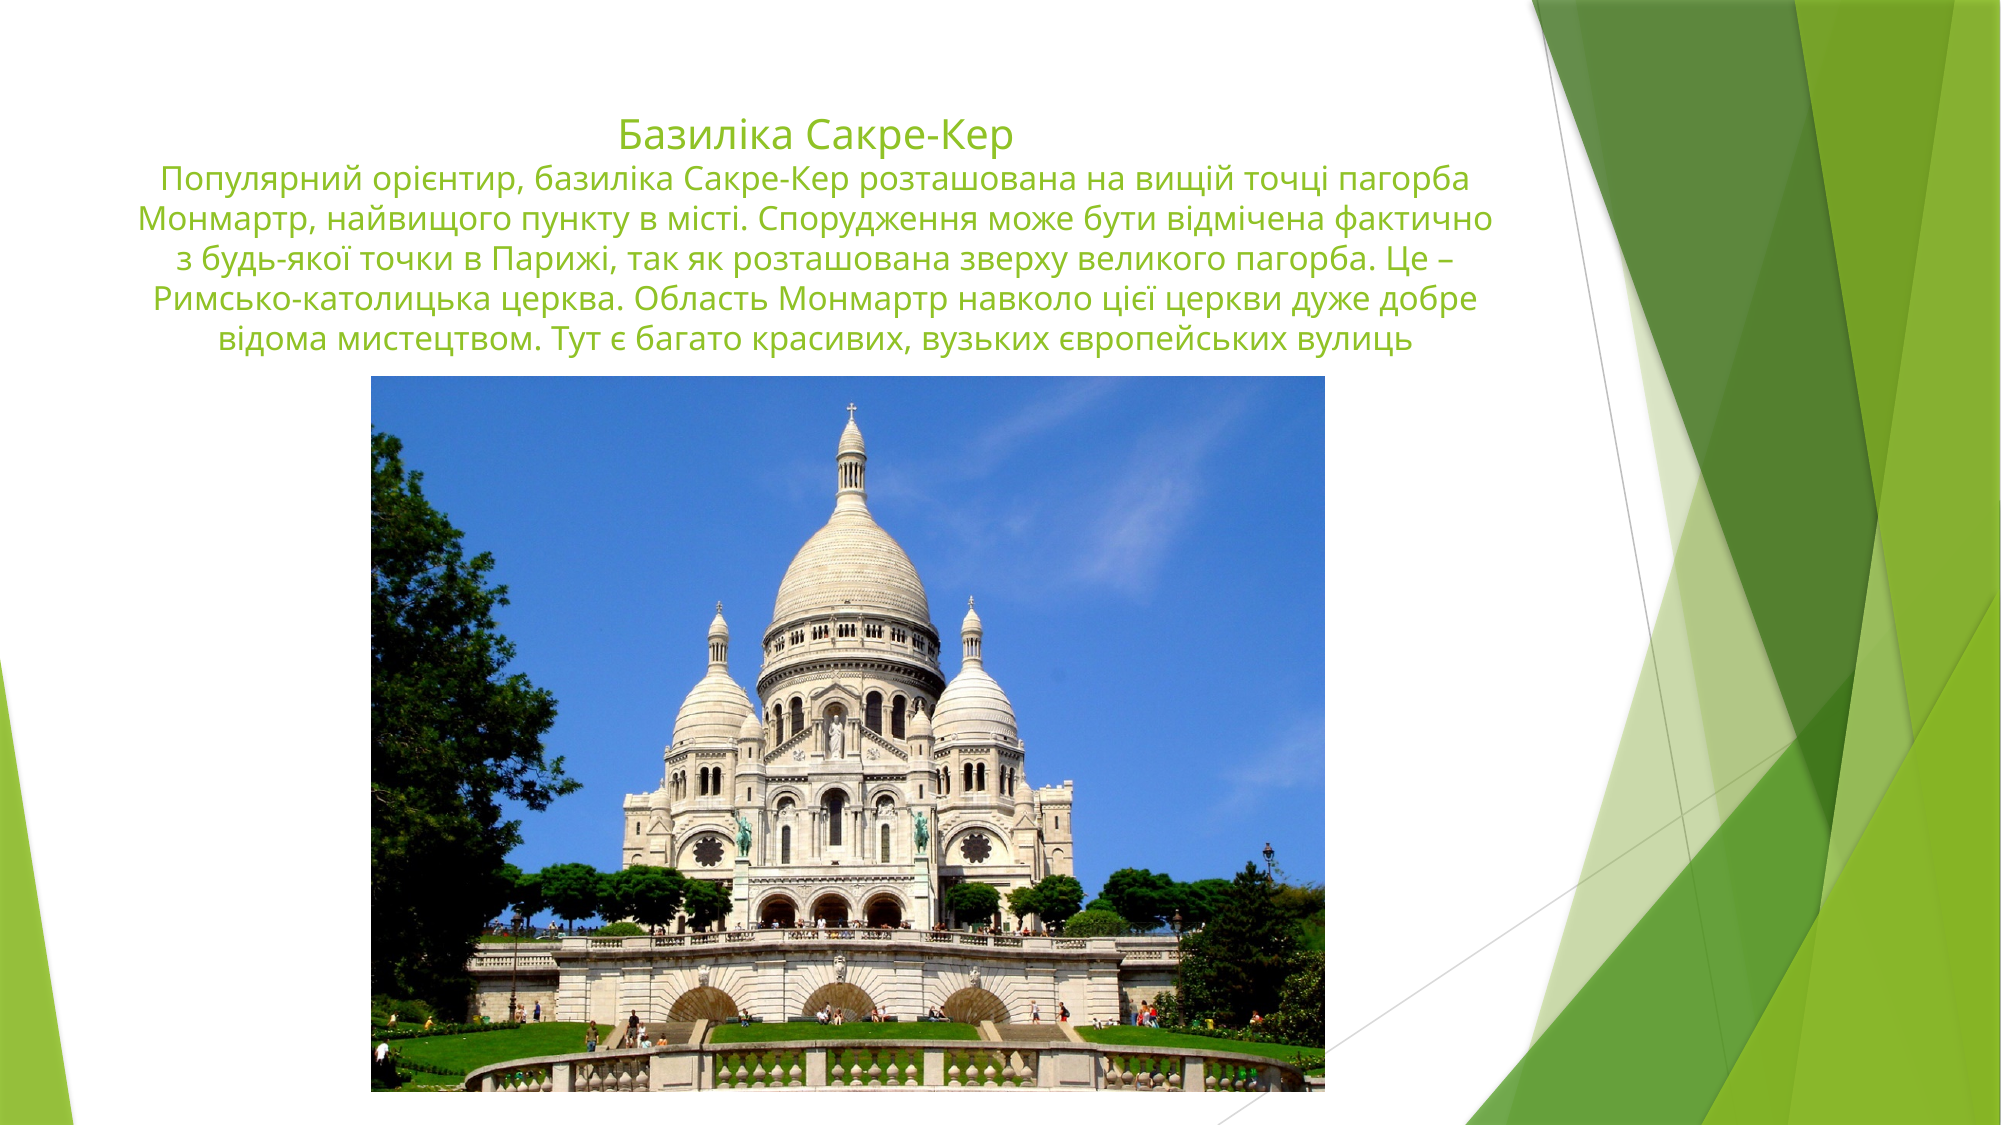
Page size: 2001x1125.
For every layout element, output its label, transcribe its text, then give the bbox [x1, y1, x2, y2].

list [371, 376, 1325, 1092]
title Базиліка Сакре-Кер Популярний орієнтир, базиліка Сакре-Кер розташована на вищій точці пагорба Монмартр, найвищого пункту в місті. Спорудження може бути відмічена фактично з будь-якої точки в Парижі, так як розташована зверху великого пагорба. Це – Римсько-католицька церква. Область Монмартр навколо цієї церкви дуже добре відома мистецтвом. Тут є багато красивих, вузьких європейських вулиць [111, 99, 1522, 377]
